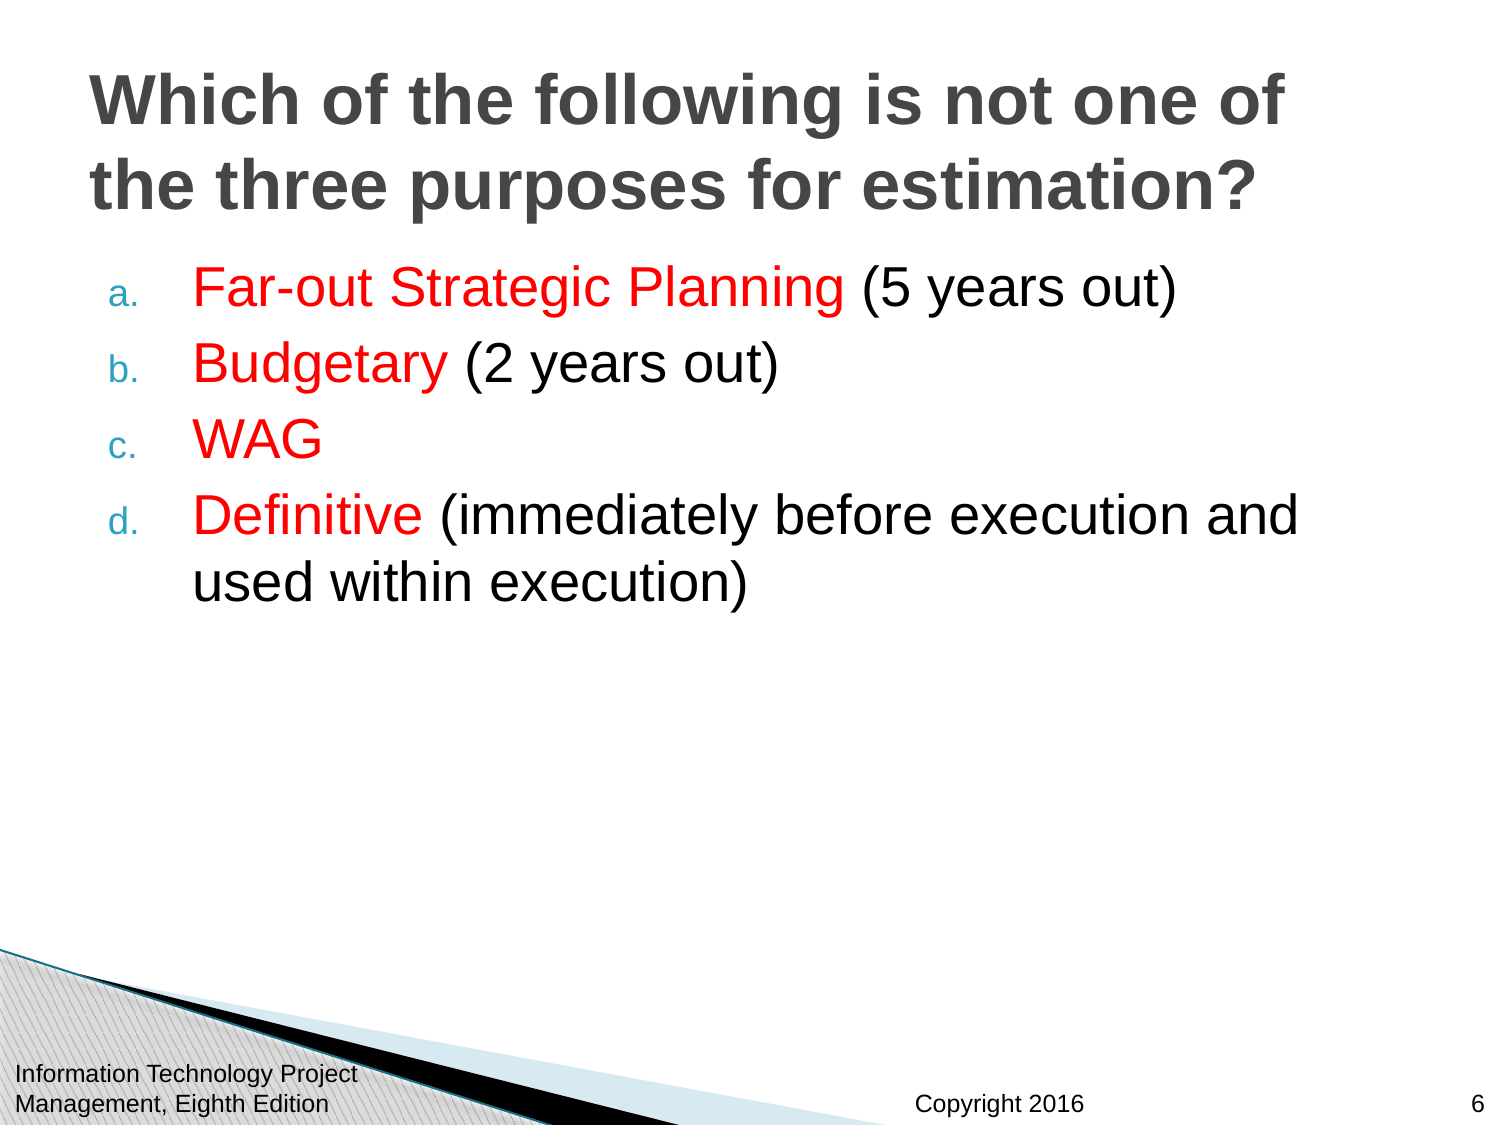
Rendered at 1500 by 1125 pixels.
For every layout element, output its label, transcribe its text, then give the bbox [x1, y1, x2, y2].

slide_number 6 [1408, 1065, 1500, 1125]
footer Information Technology Project Management, Eighth Edition [0, 1065, 425, 1125]
list Far-out Strategic Planning (5 years out) Budgetary (2 years out) WAG Definitive (immediately before execution and used within execution) [75, 242, 1425, 986]
title Which of the following is not one of the three purposes for estimation? [75, 45, 1425, 233]
